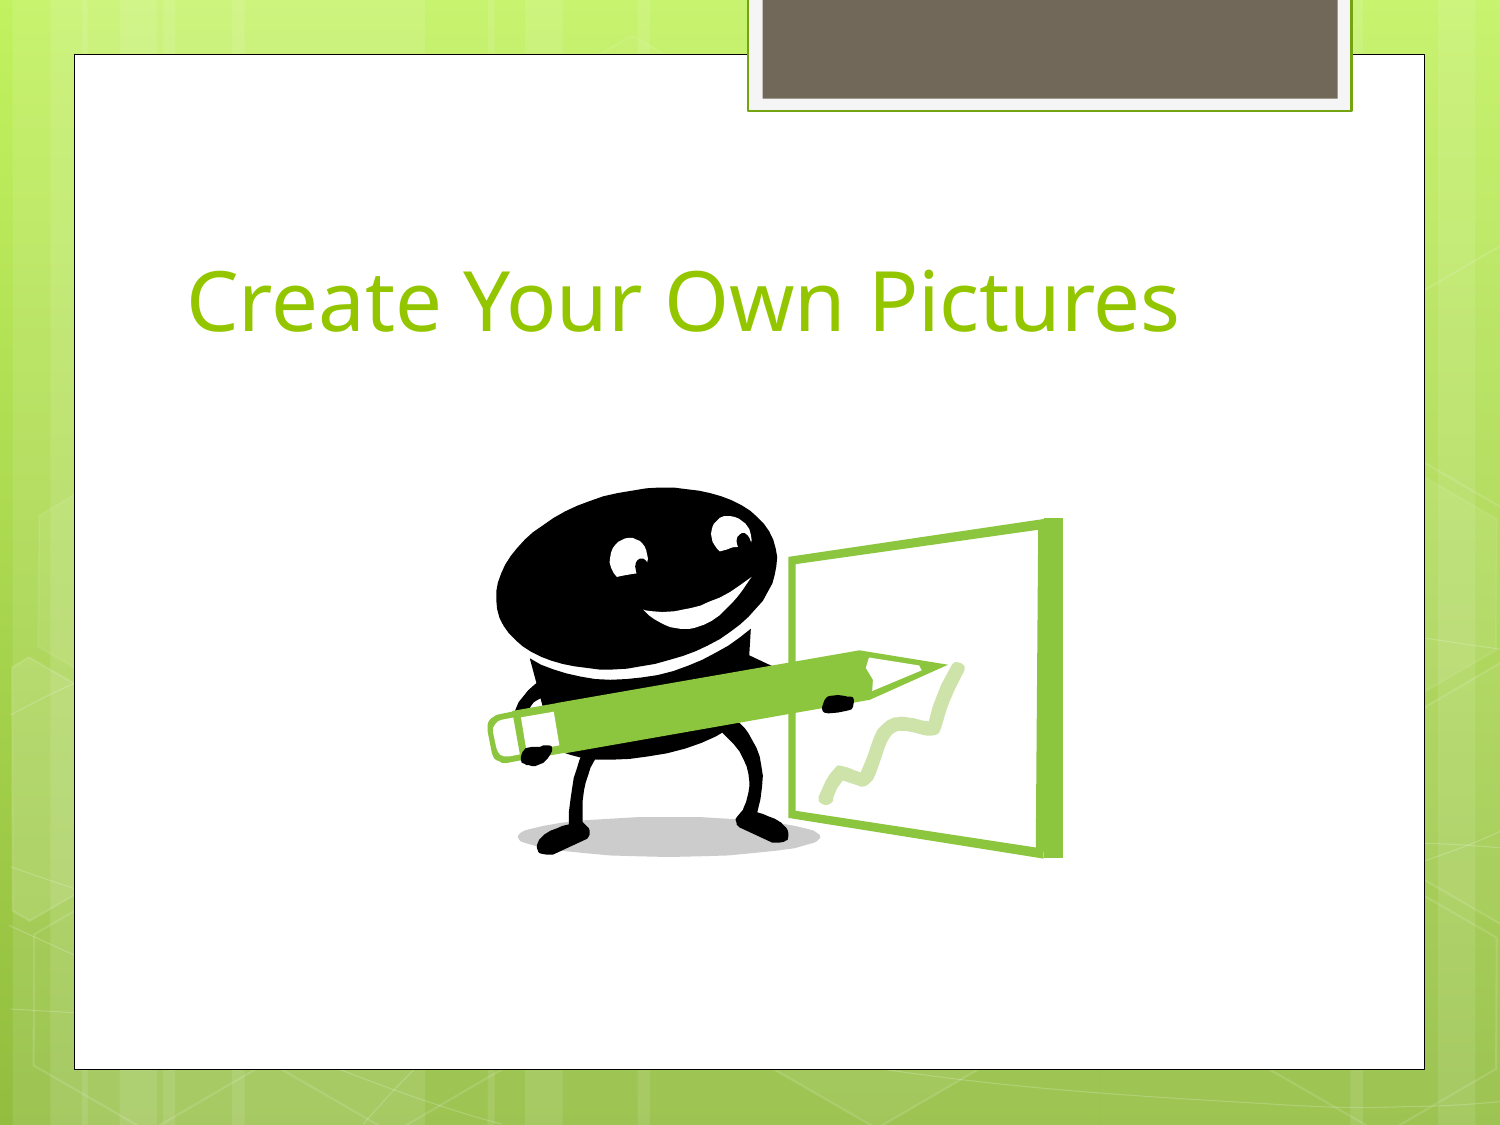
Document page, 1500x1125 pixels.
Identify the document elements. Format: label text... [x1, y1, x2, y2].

title Create Your Own Pictures [171, 168, 1324, 357]
picture [487, 487, 1064, 859]
